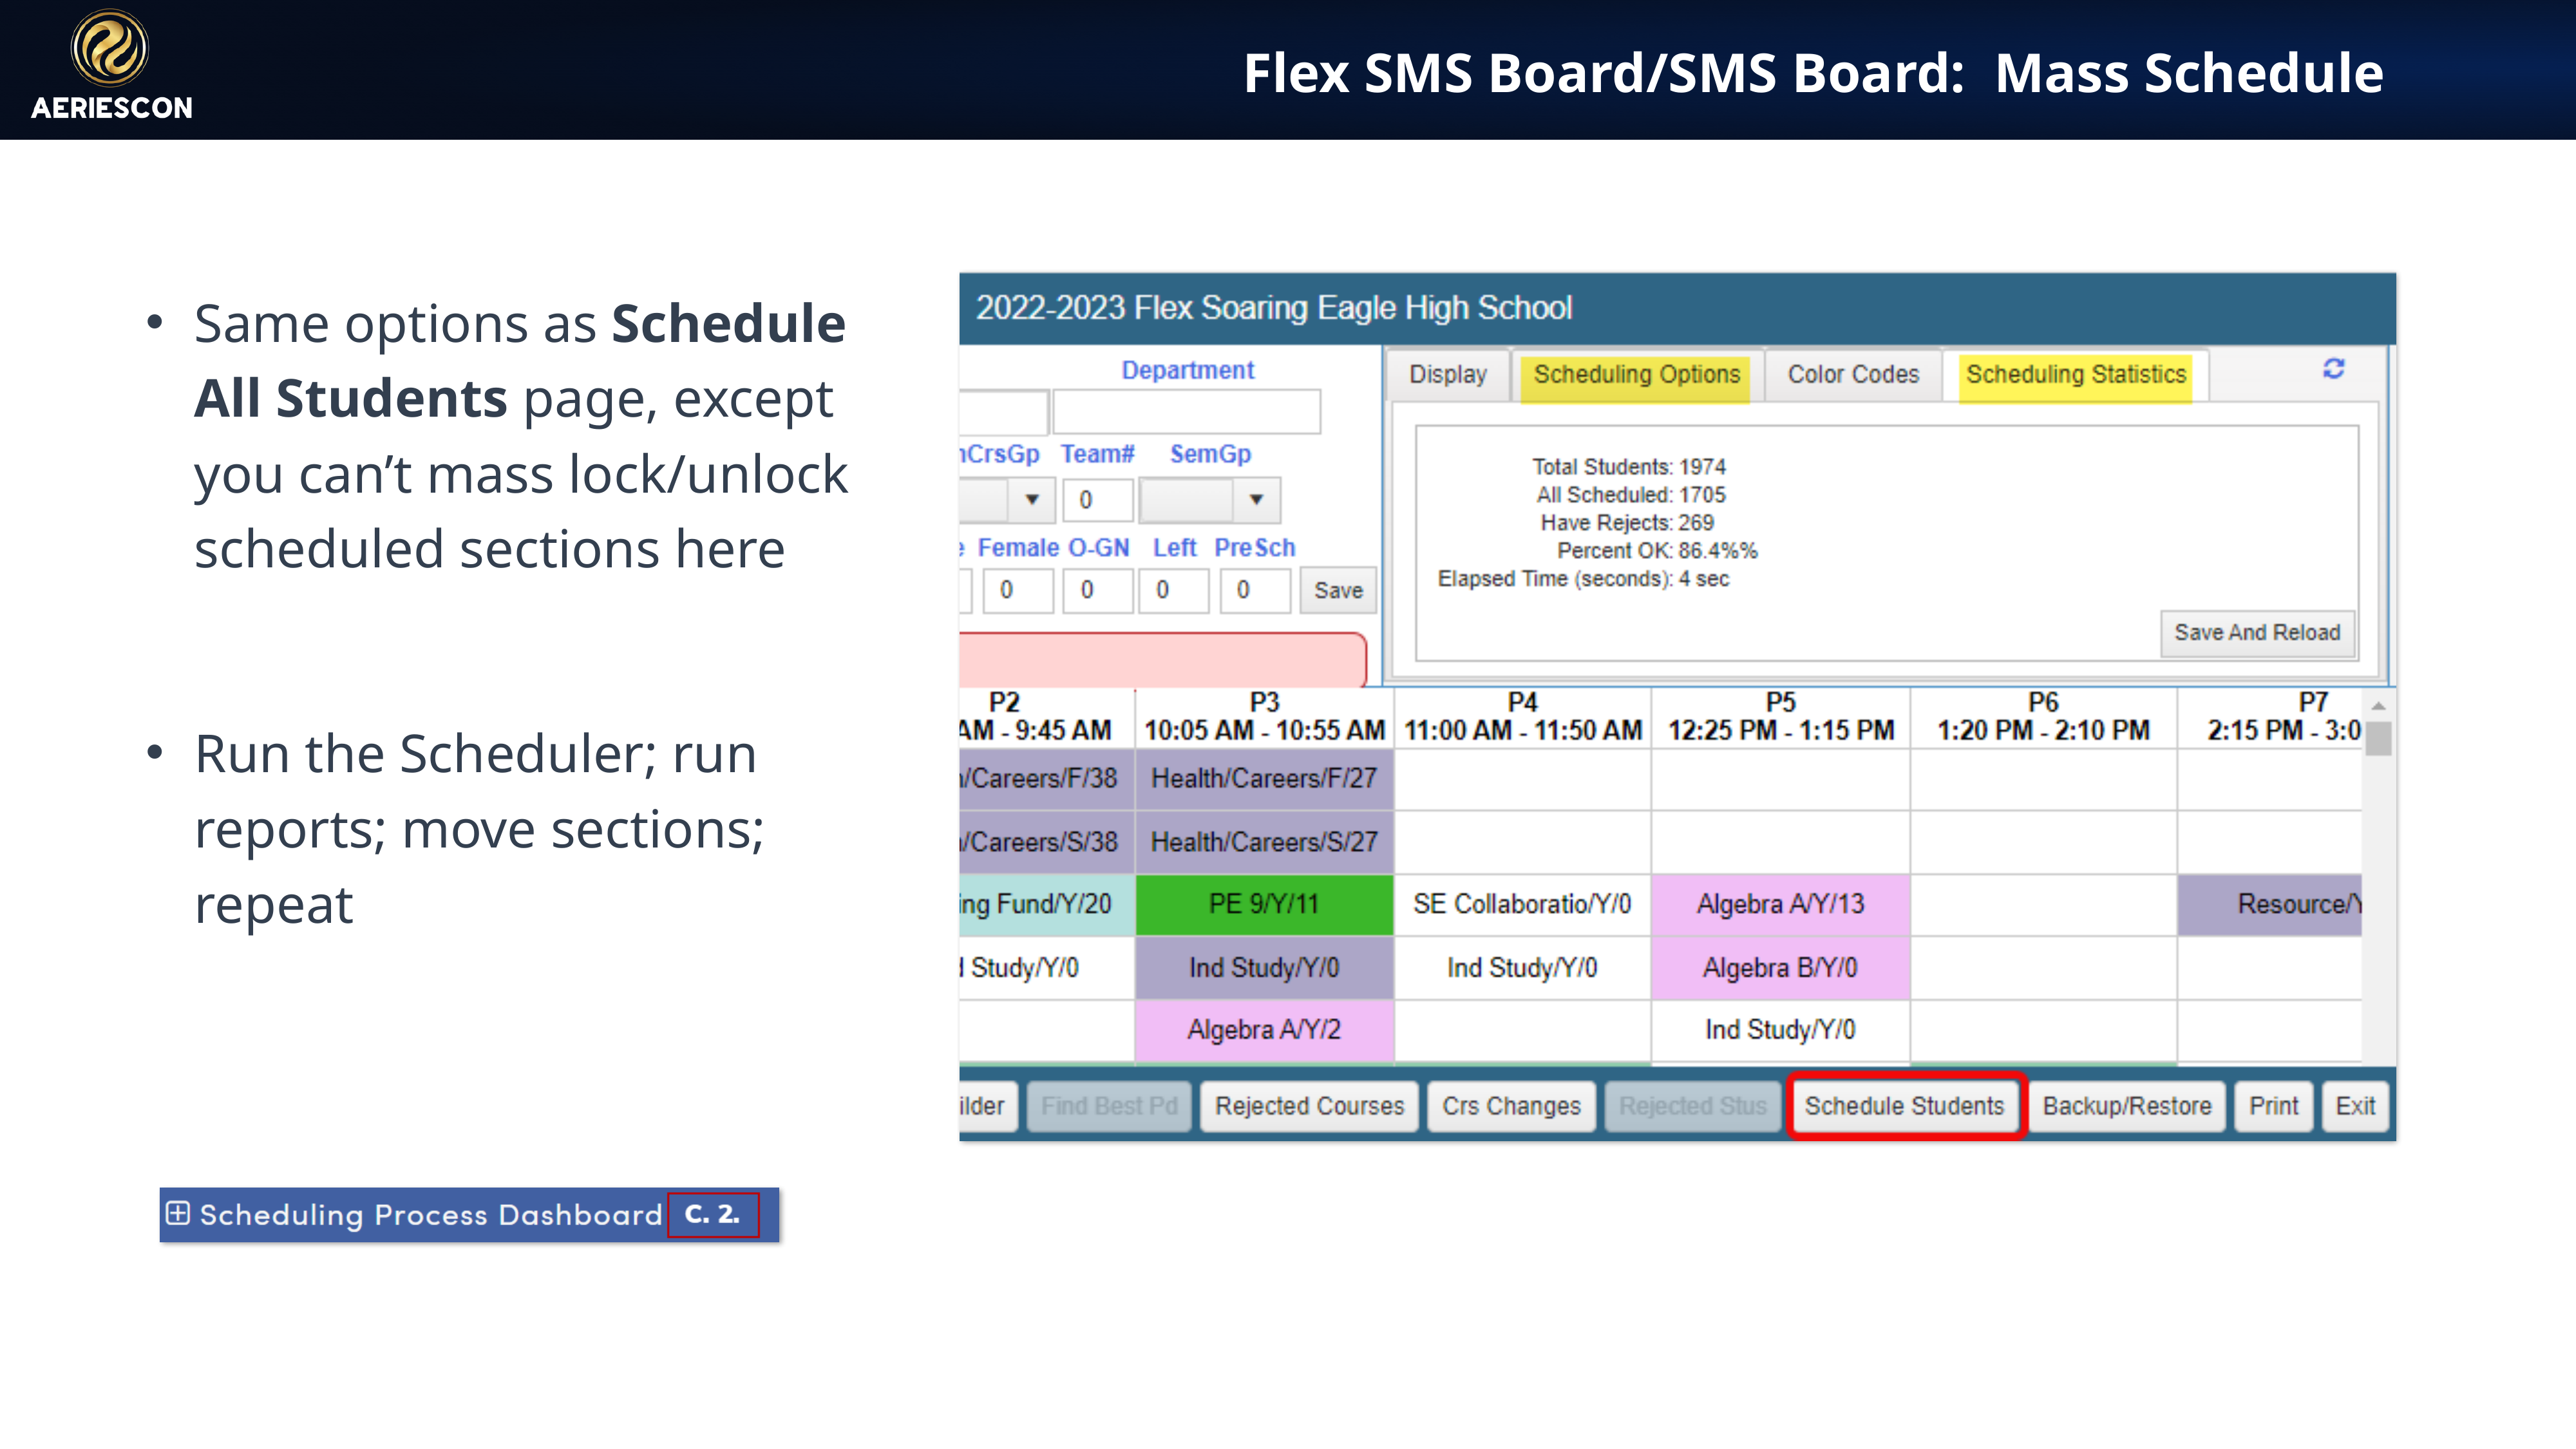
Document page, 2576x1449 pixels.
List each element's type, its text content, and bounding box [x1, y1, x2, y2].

picture [0, 0, 2576, 140]
picture [160, 1188, 779, 1243]
list Same options as Schedule All Students page, except you can’t mass lock/unlock scheduled sections here Run the Scheduler; run reports; move sections; repeat [136, 272, 880, 1243]
picture [960, 272, 2396, 1141]
